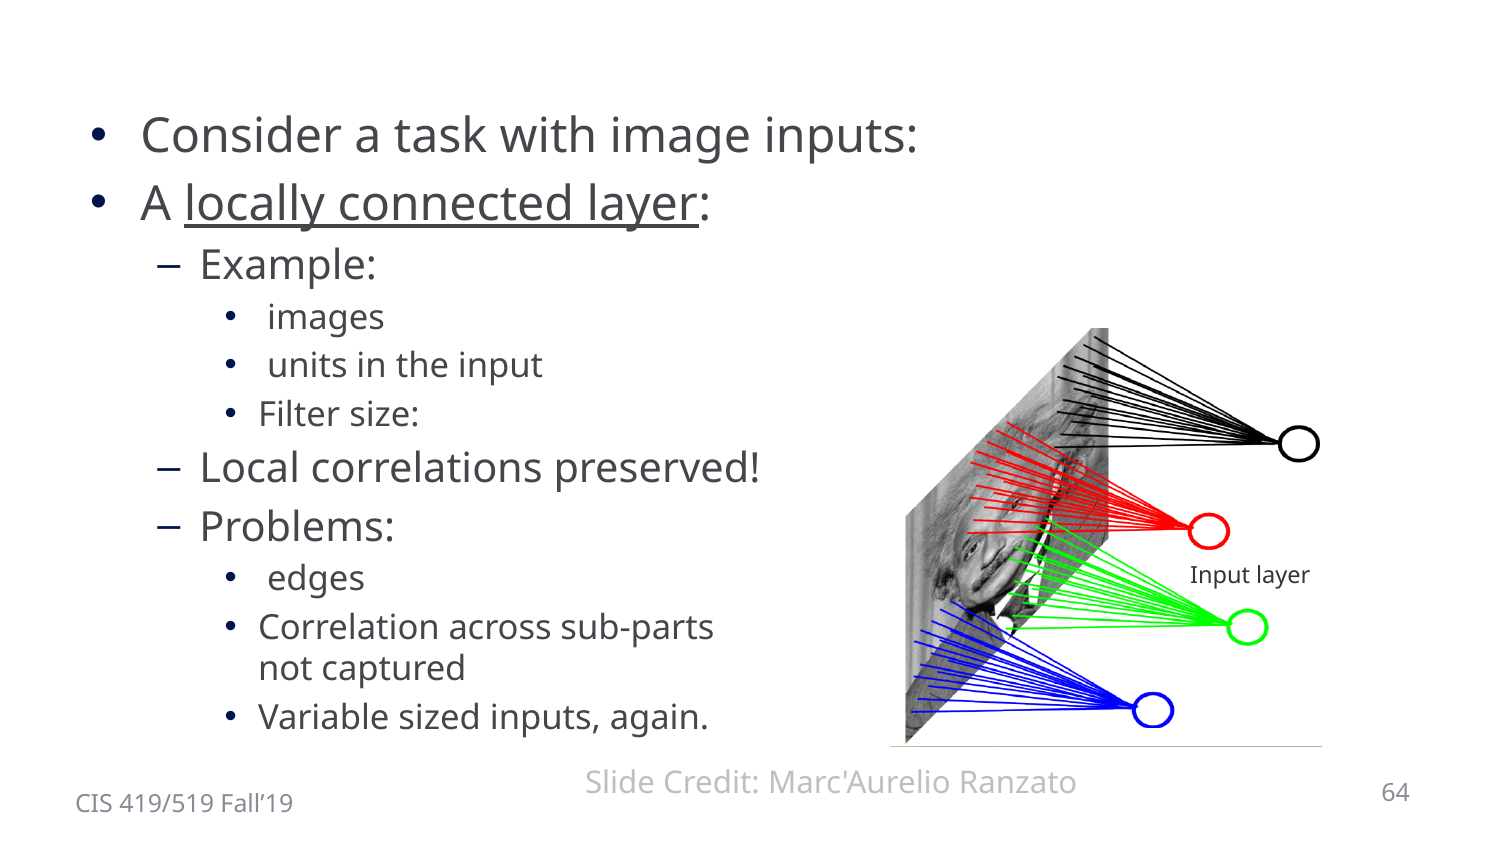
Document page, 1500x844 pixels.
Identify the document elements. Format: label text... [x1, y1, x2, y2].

slide_number 64 [1074, 770, 1425, 816]
picture [890, 327, 1323, 747]
text_box Slide Credit: Marc'Aurelio Ranzato [570, 755, 1093, 808]
